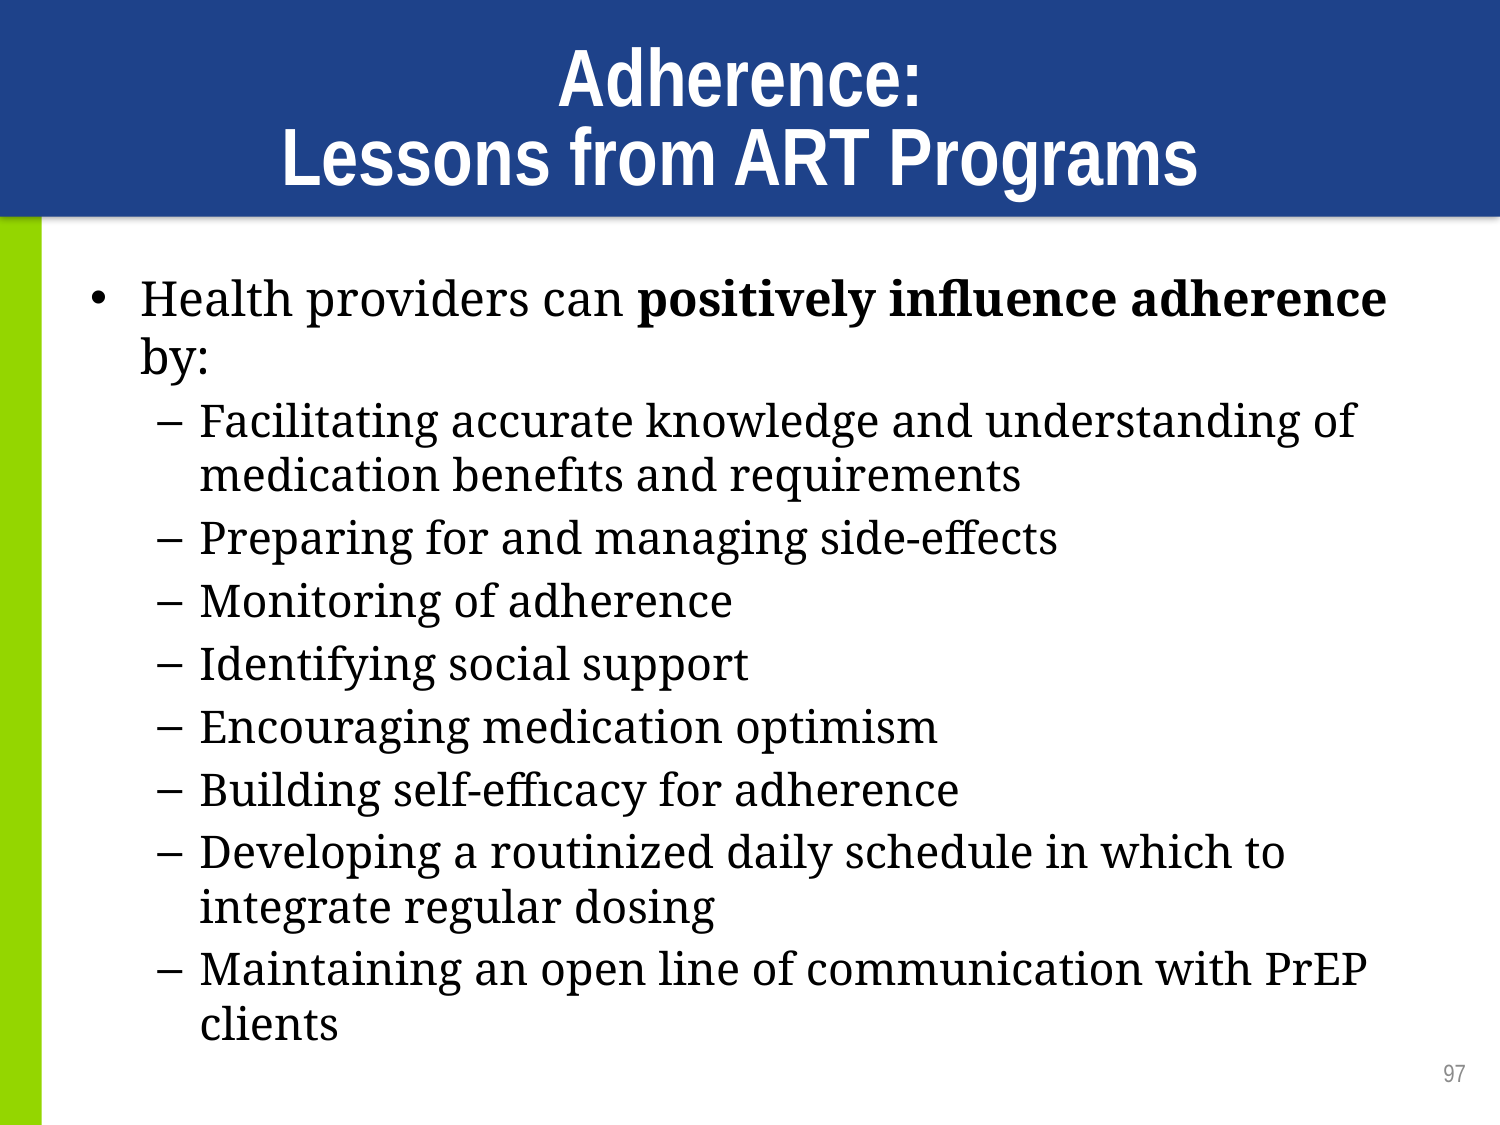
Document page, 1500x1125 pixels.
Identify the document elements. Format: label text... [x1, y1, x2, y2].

title Adherence: Lessons from ART Programs [75, 52, 1425, 193]
text_box 97 [1131, 1042, 1482, 1103]
list Health providers can positively influence adherence by: Facilitating accurate knowledge and understanding of medication benefıts and requirements Preparing for and managing side-effects Monitoring of adherence Identifying social support Encouraging medication optimism Building self-effıcacy for adherence Developing a routinized daily schedule in which to integrate regular dosing Maintaining an open line of communication with PrEP clients [75, 260, 1425, 1063]
